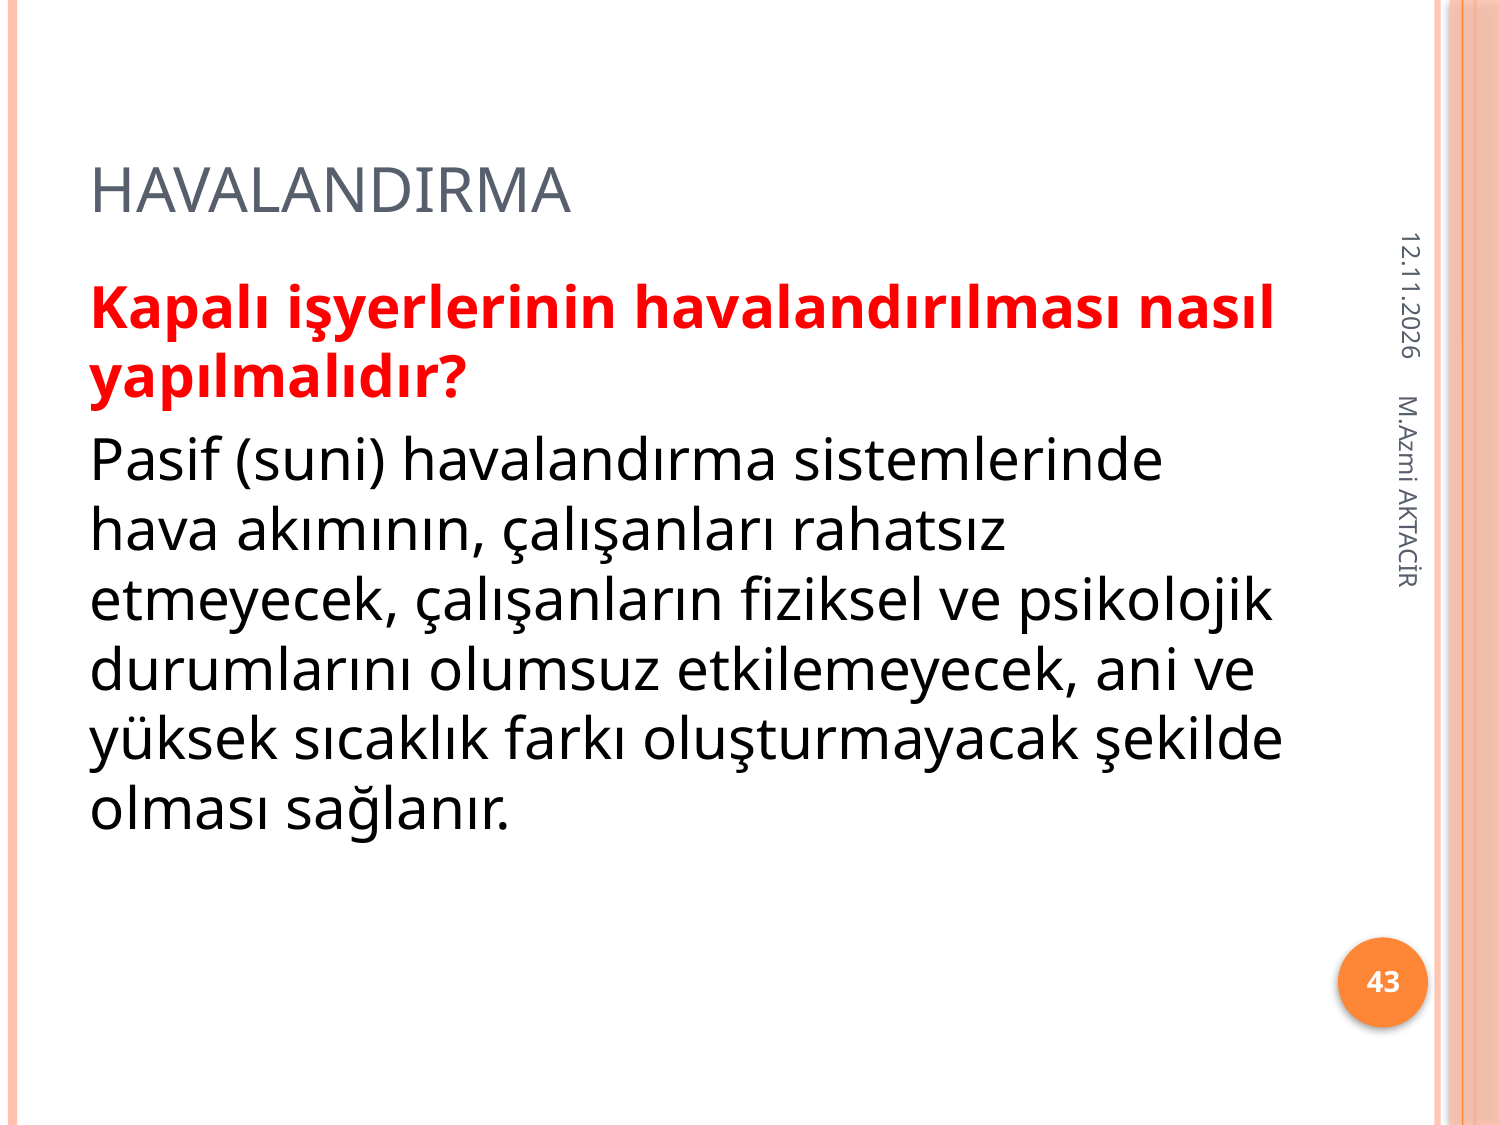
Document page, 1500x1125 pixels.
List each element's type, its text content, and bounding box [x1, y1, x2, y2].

slide_number 43 [1333, 940, 1434, 1027]
title HAVALANDIRMA [75, 45, 1300, 233]
list Kapalı işyerlerinin havalandırılması nasıl yapılmalıdır? Pasif (suni) havalandırma sistemlerinde hava akımının, çalışanları rahatsız etmeyecek, çalışanların fiziksel ve psikolojik durumlarını olumsuz etkilemeyecek, ani ve yüksek sıcaklık farkı oluşturmayacak şekilde olması sağlanır. [75, 262, 1300, 1062]
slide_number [1378, 43, 1442, 374]
footer M.Azmi AKTACİR [1379, 380, 1440, 906]
